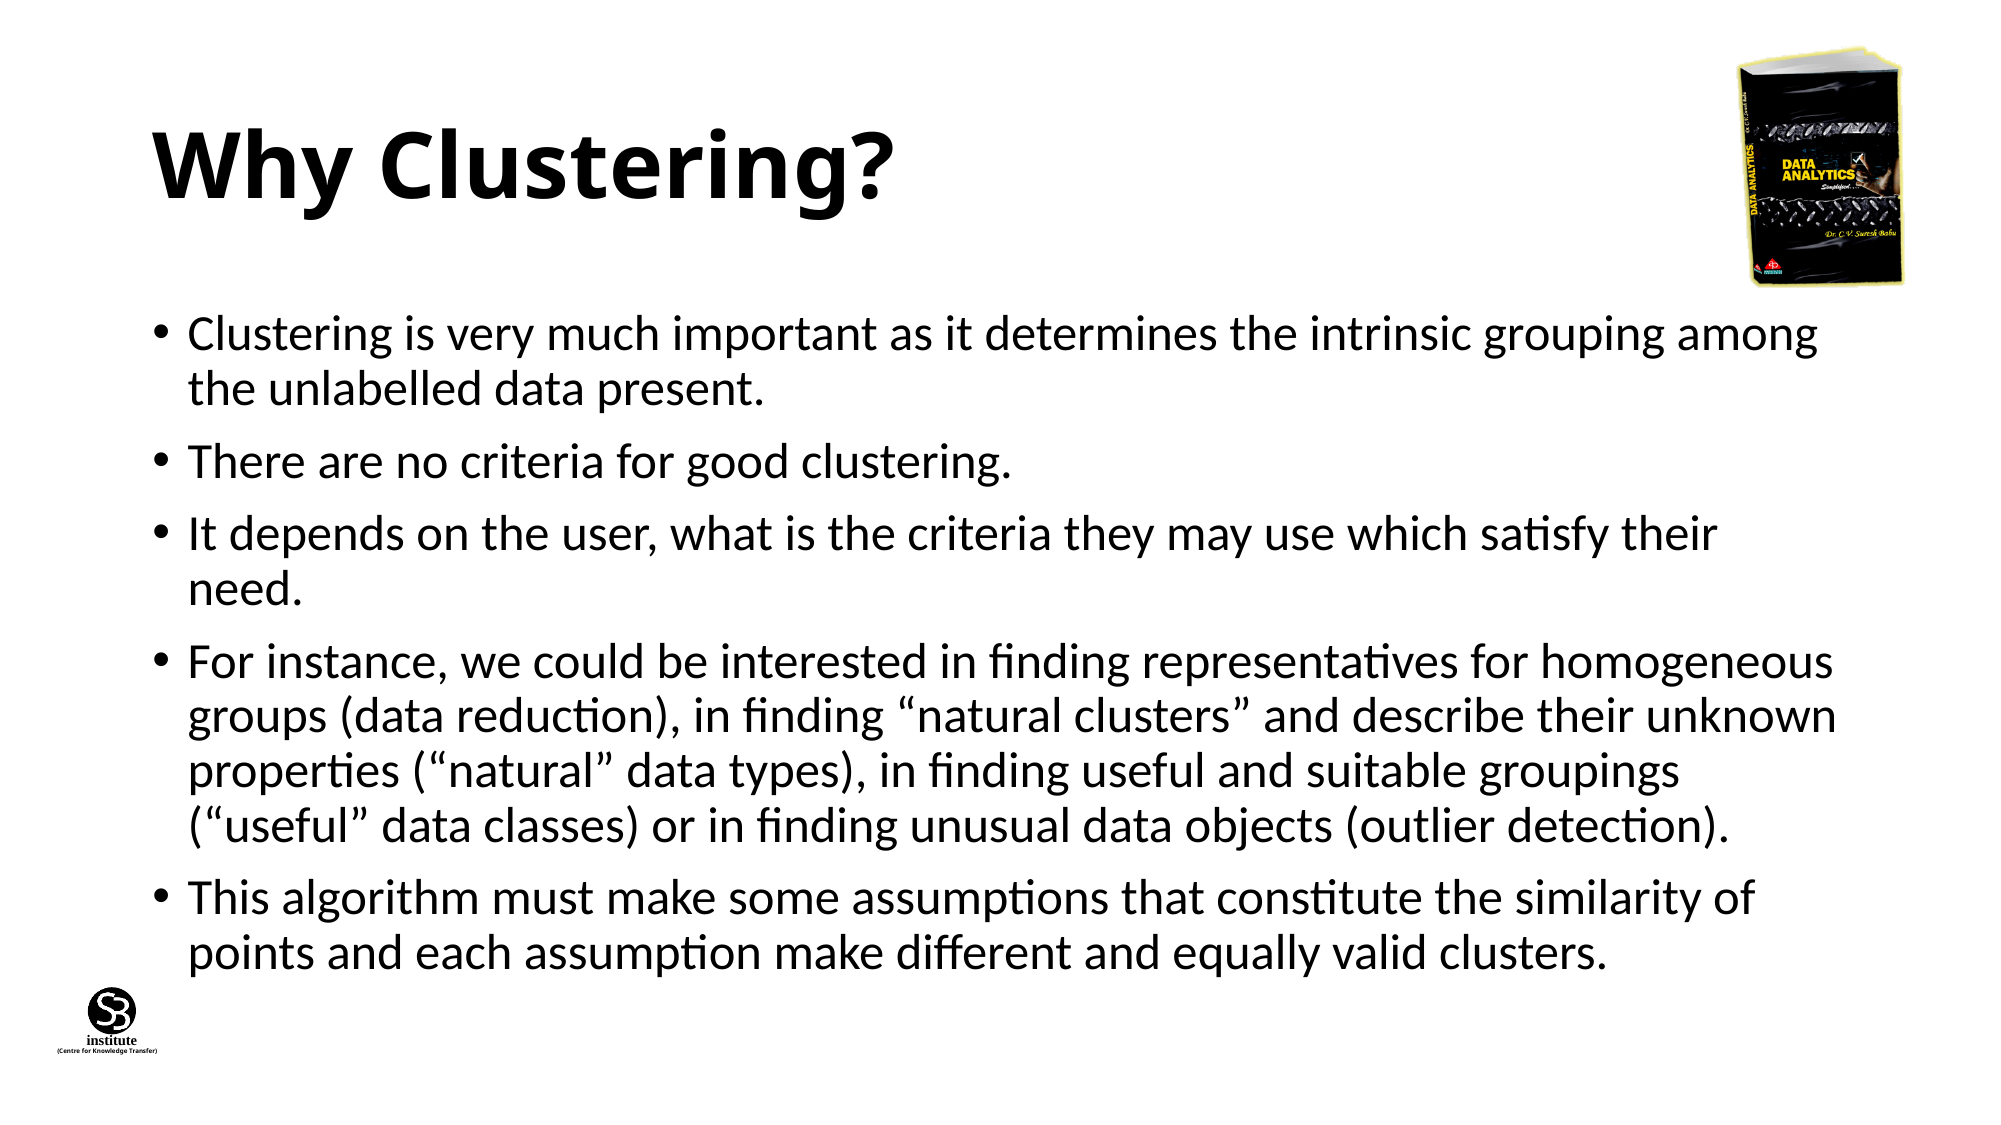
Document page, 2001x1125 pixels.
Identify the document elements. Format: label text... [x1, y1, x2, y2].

picture [1721, 45, 1926, 296]
picture [87, 987, 136, 1035]
list Clustering is very much important as it determines the intrinsic grouping among the unlabelled data present. There are no criteria for good clustering. It depends on the user, what is the criteria they may use which satisfy their need. For instance, we could be interested in finding representatives for homogeneous groups (data reduction), in finding “natural clusters” and describe their unknown properties (“natural” data types), in finding useful and suitable groupings (“useful” data classes) or in finding unusual data objects (outlier detection). This algorithm must make some assumptions that constitute the similarity of points and each assumption make different and equally valid clusters. [137, 299, 1863, 1014]
title Why Clustering? [137, 59, 1863, 278]
